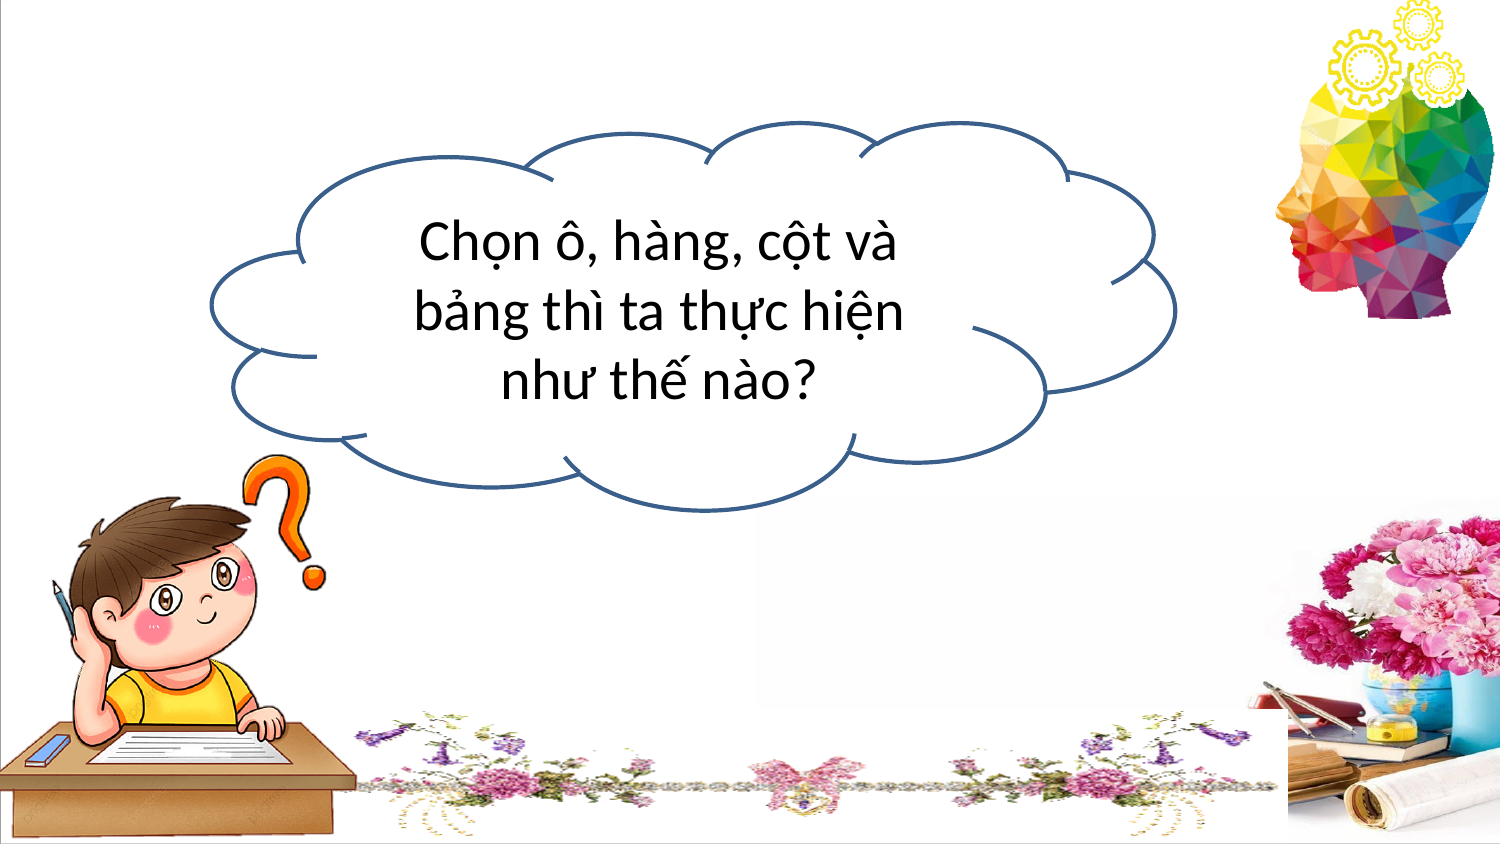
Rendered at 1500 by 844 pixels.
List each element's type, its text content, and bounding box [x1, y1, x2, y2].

picture [0, 0, 1500, 844]
text_box Chọn ô, hàng, cột và bảng thì ta thực hiện như thế nào? [209, 120, 1178, 513]
